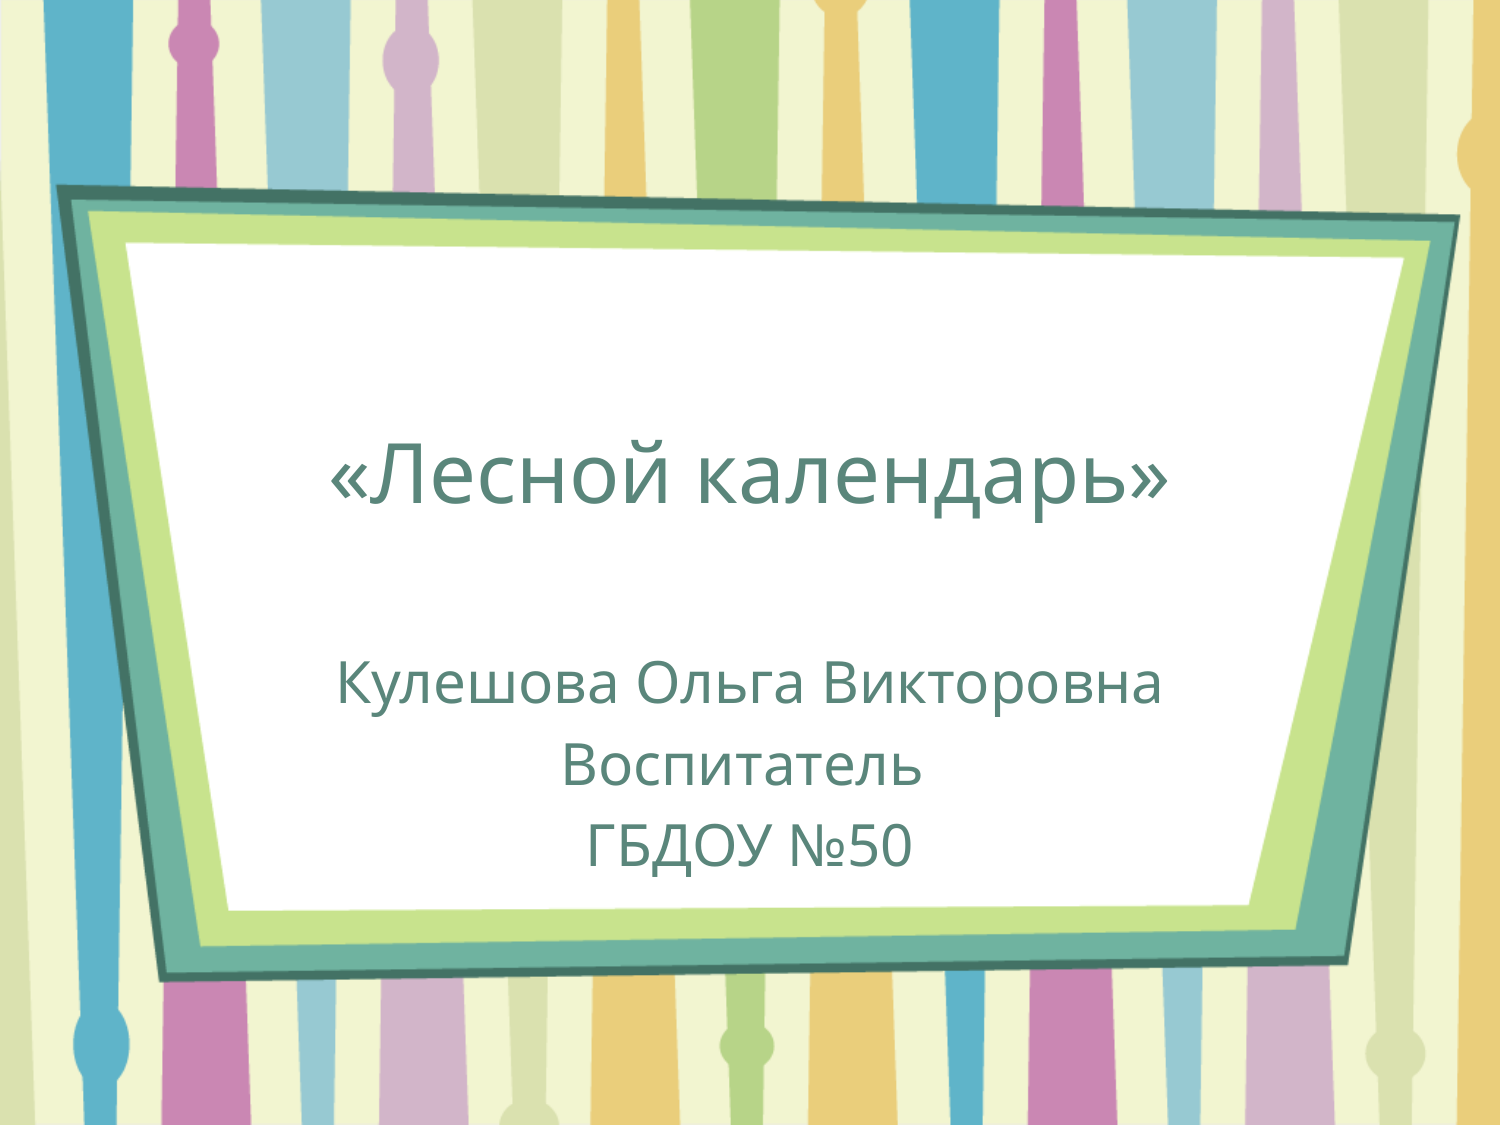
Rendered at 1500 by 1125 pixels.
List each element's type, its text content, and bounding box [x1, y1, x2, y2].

title «Лесной календарь» [112, 349, 1388, 591]
picture [0, 0, 1500, 1125]
subtitle Кулешова Ольга Викторовна Воспитатель ГБДОУ №50 [224, 637, 1276, 926]
